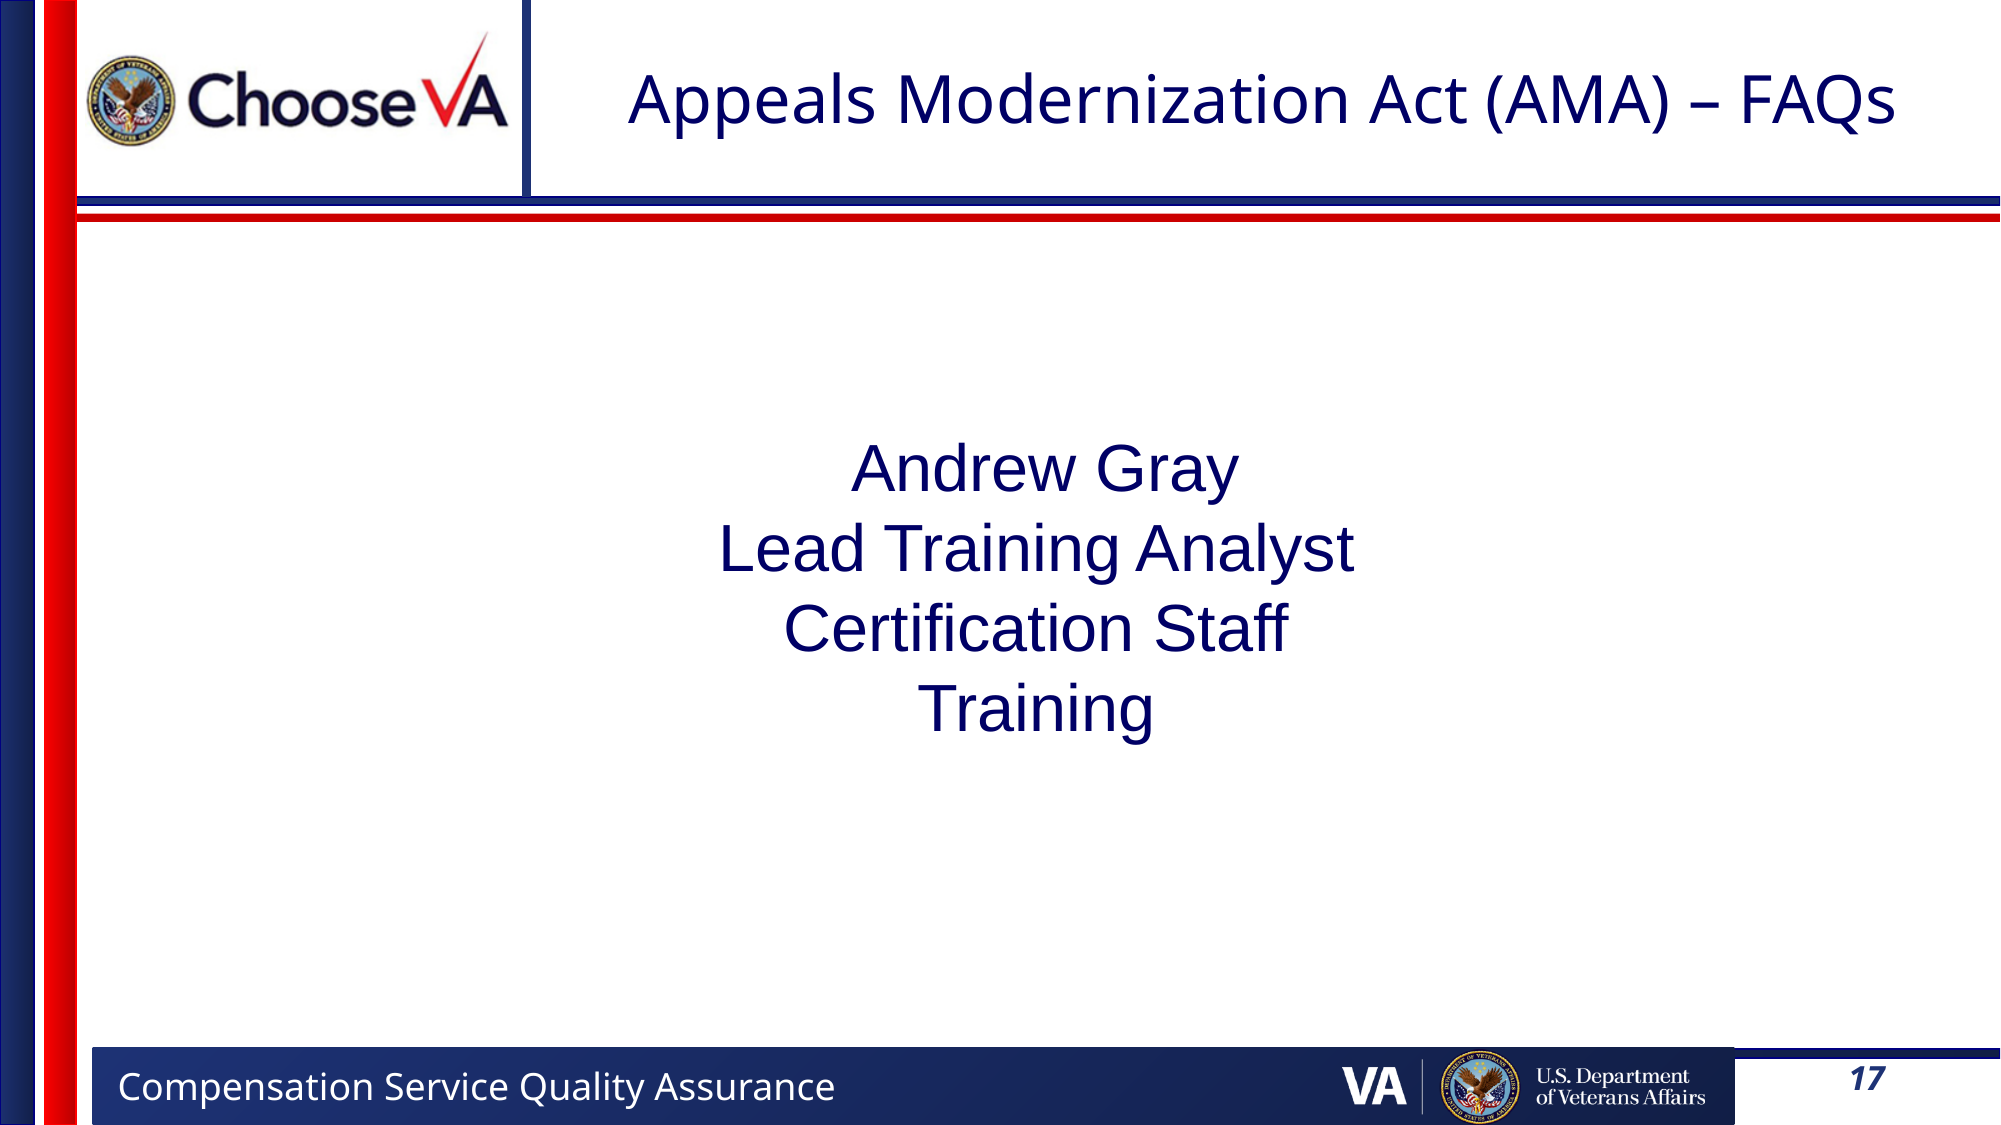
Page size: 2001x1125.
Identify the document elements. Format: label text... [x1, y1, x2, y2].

picture [1342, 1049, 1705, 1125]
slide_number 17 [1733, 1042, 2000, 1118]
picture [84, 15, 515, 157]
title Appeals Modernization Act (AMA) – FAQs [527, 0, 2000, 194]
text_box Andrew Gray Lead Training Analyst Certification Staff Training [93, 417, 1980, 753]
